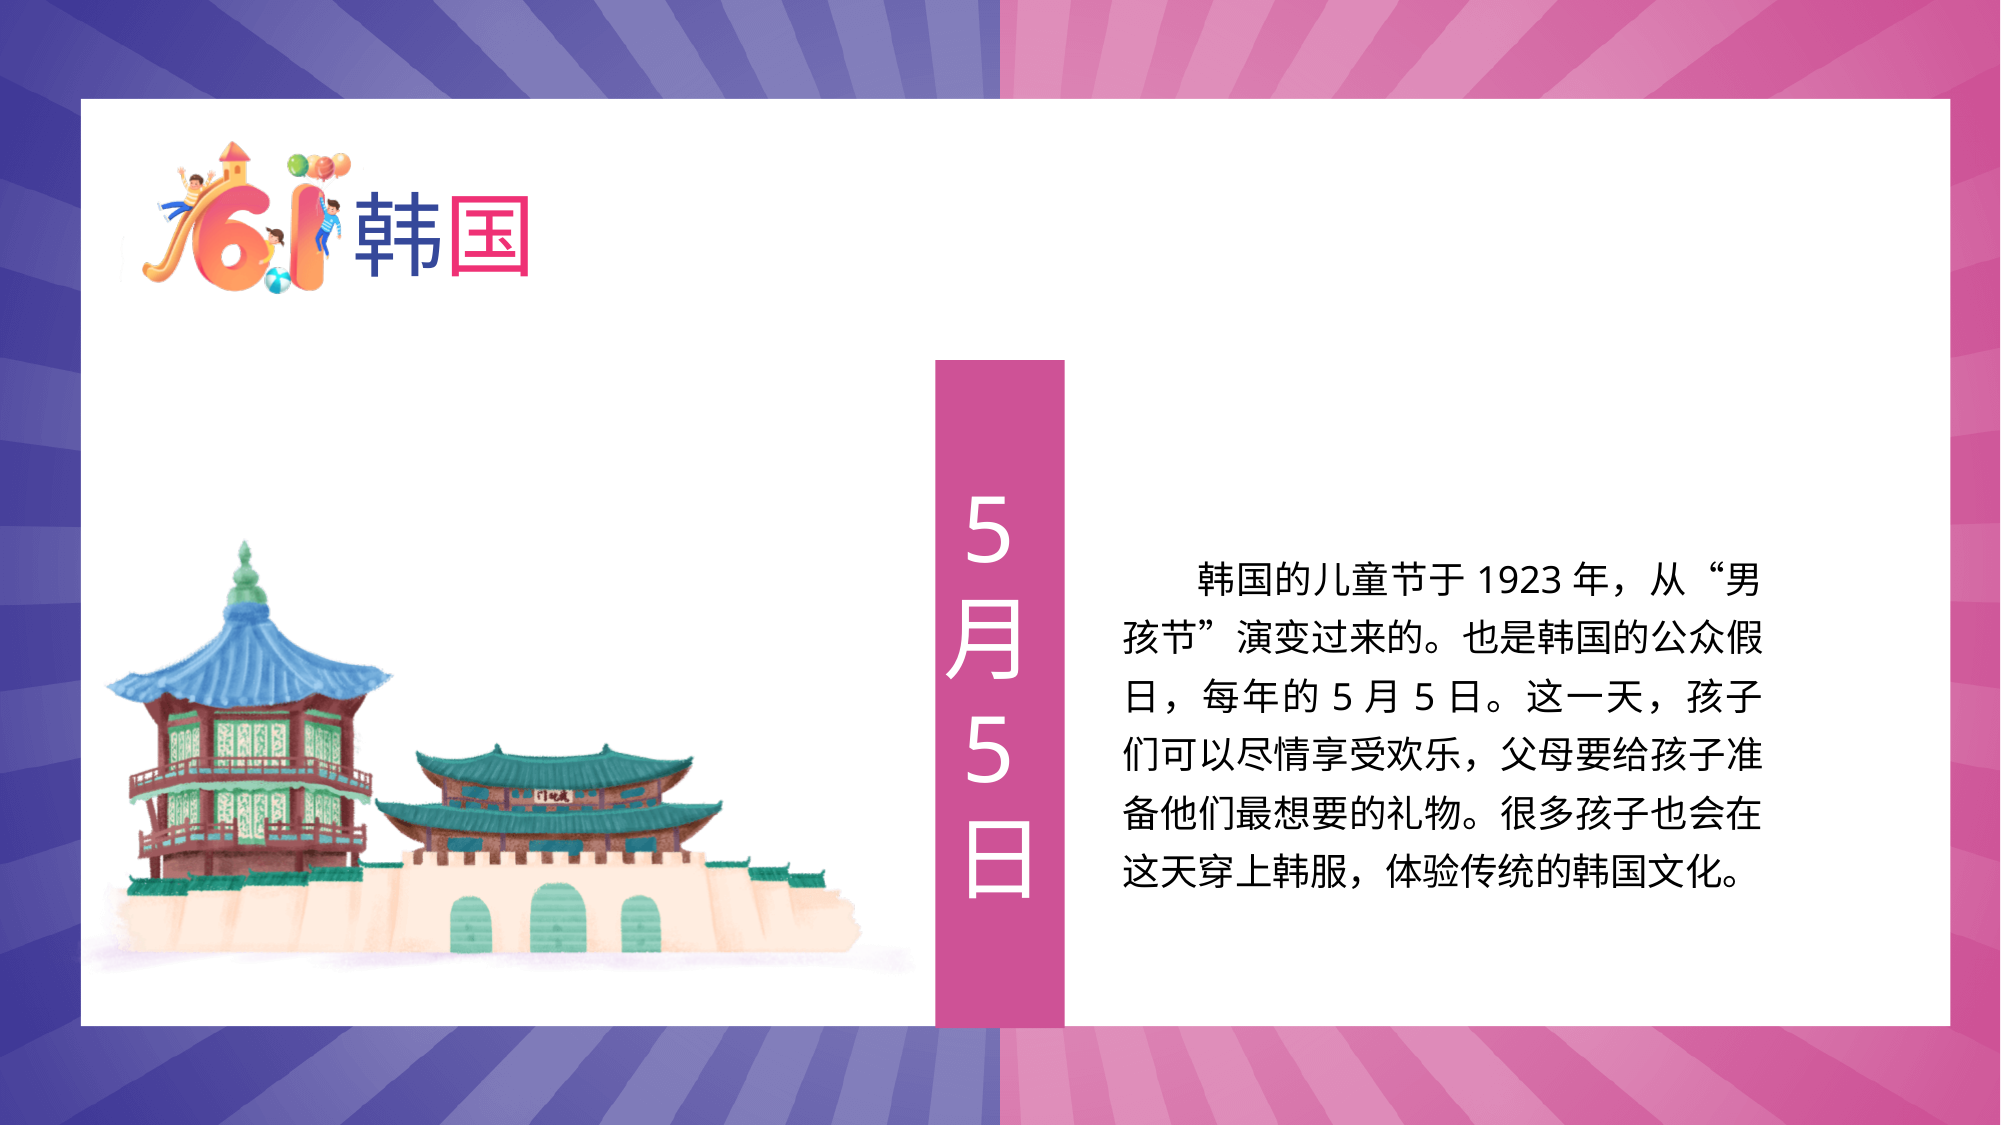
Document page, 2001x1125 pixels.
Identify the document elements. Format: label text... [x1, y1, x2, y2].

text_box 韩国 [386, 170, 551, 296]
text_box 韩国的儿童节于1923年，从“男孩节”演变过来的。也是韩国的公众假日，每年的5月5日。这一天，孩子们可以尽情享受欢乐，父母要给孩子准备他们最想要的礼物。很多孩子也会在这天穿上韩服，体验传统的韩国文化。 [1108, 534, 1779, 901]
text_box [934, 919, 1066, 1029]
picture [0, 0, 2000, 1125]
text_box [934, 359, 1066, 463]
text_box 5月5日 [929, 463, 1071, 919]
